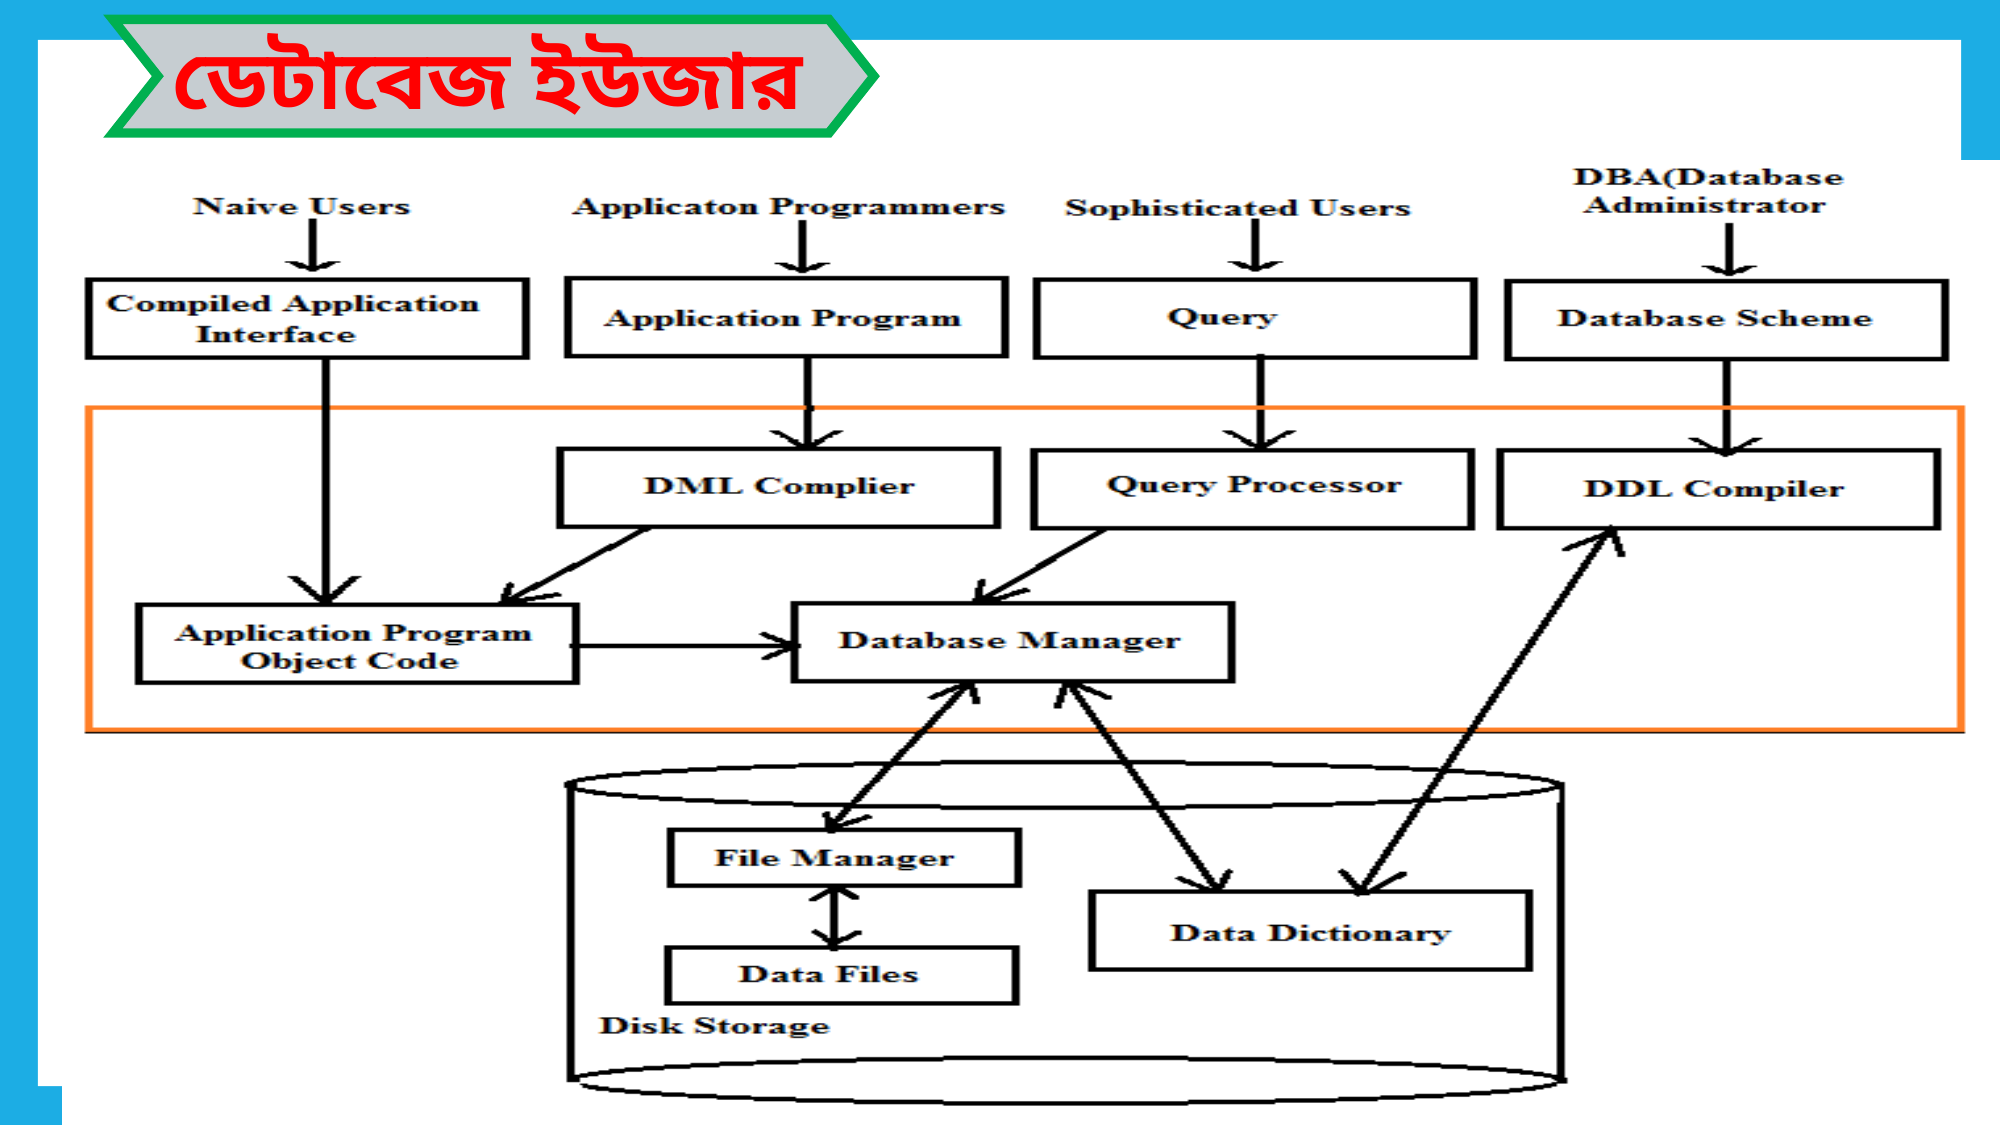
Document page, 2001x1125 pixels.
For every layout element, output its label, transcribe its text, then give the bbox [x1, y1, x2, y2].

text_box ডেটাবেজ ইউজার [112, 19, 874, 134]
picture [62, 159, 2000, 1125]
